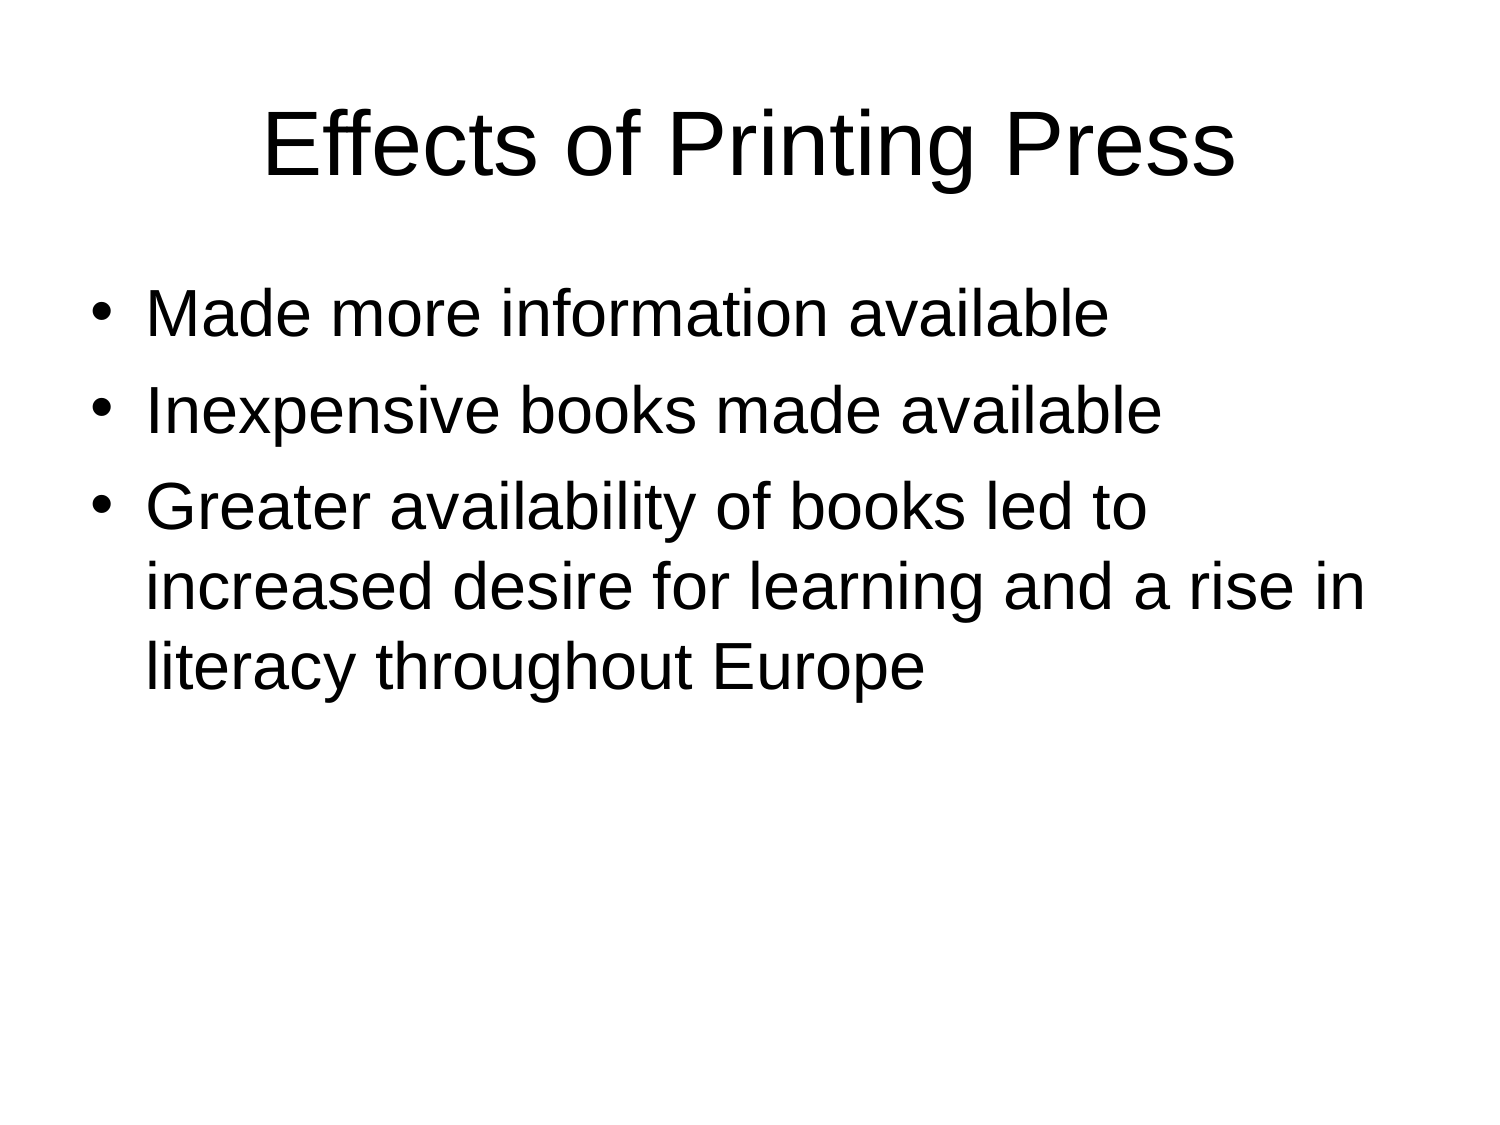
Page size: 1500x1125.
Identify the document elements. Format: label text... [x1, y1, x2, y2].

text_box Made more information available Inexpensive books made available Greater availability of books led to increased desire for learning and a rise in literacy throughout Europe [74, 262, 1425, 1005]
text_box Effects of Printing Press [74, 45, 1425, 233]
